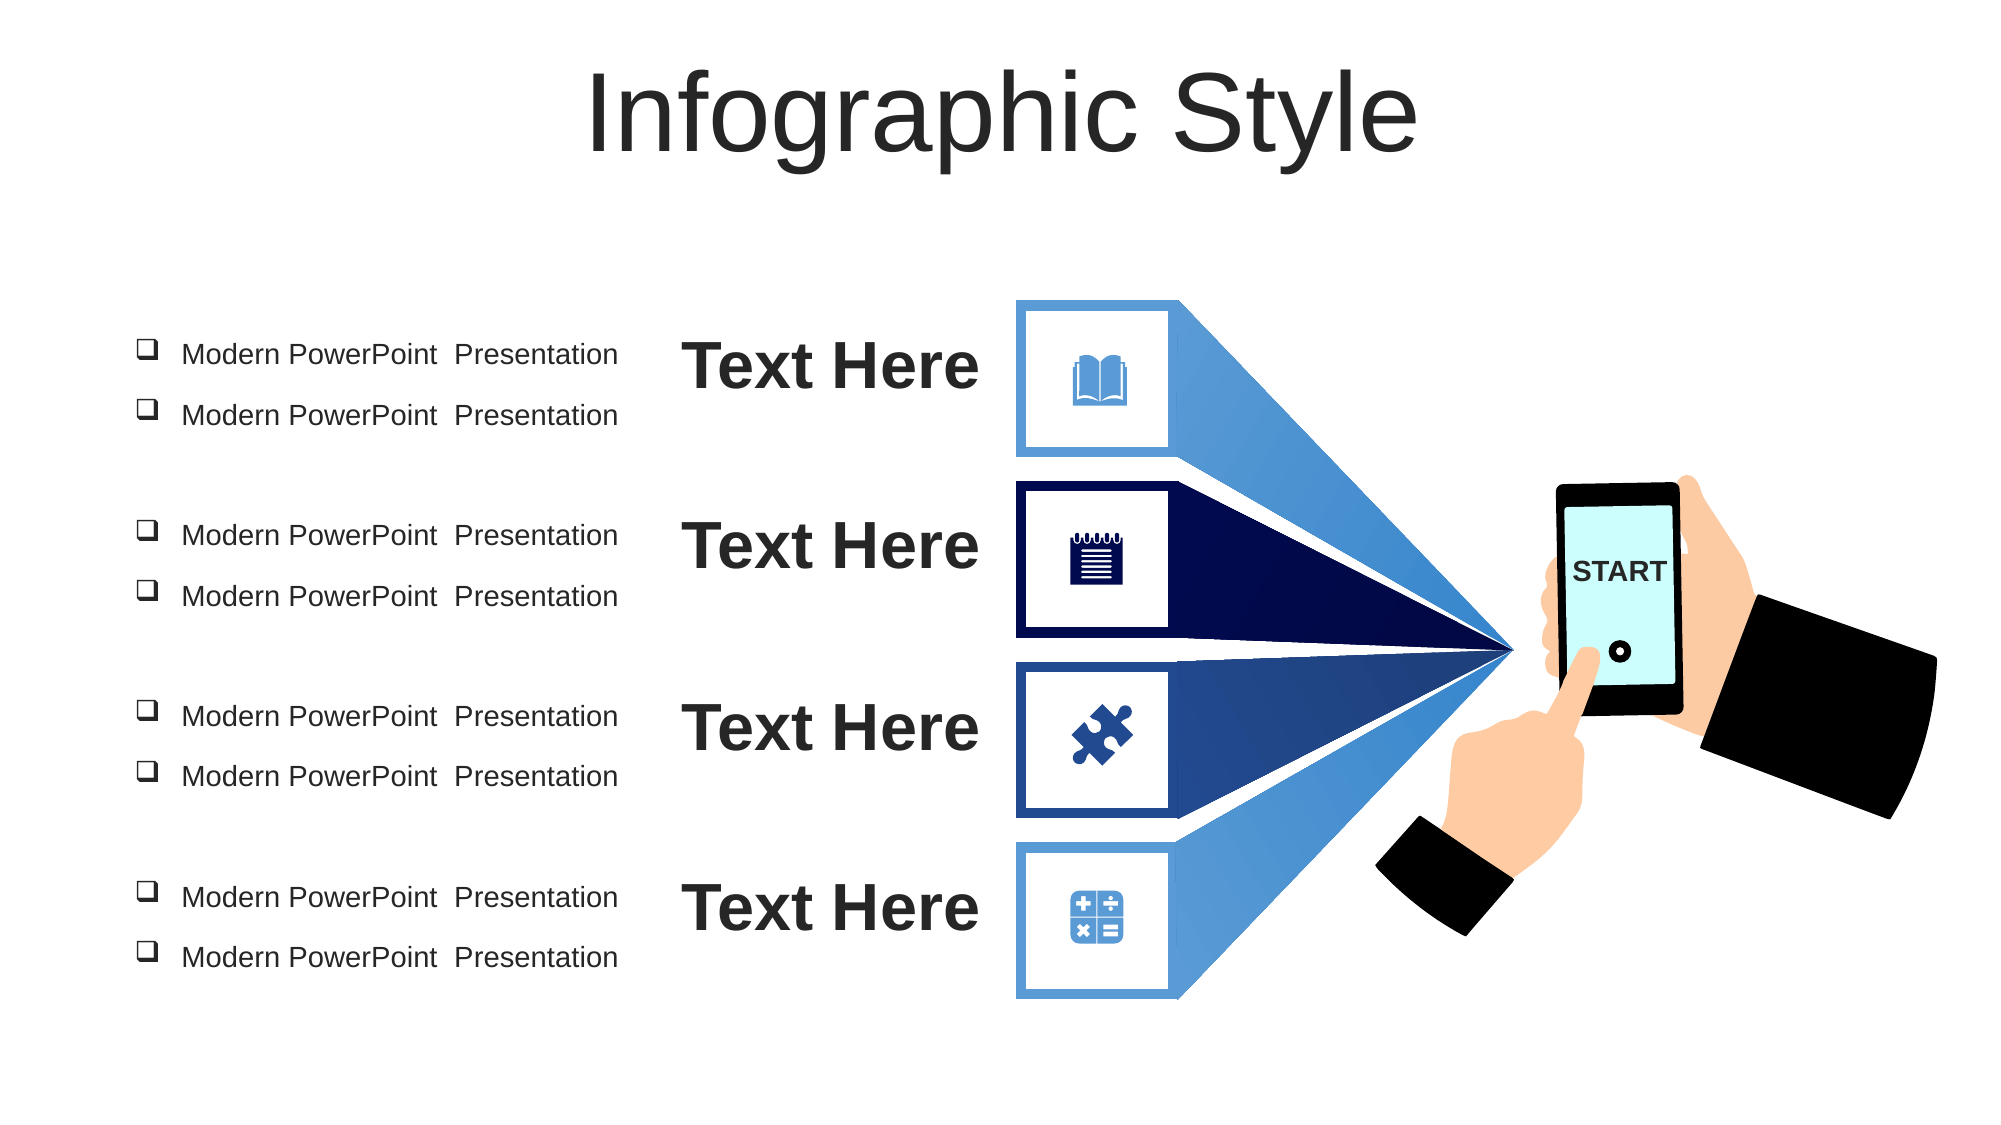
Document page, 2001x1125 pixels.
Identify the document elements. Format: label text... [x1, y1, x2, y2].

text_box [116, 856, 999, 982]
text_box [116, 314, 999, 440]
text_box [1375, 474, 1938, 937]
list Infographic Style [53, 55, 1952, 175]
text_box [1021, 300, 1515, 1000]
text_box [116, 675, 999, 801]
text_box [116, 495, 999, 621]
